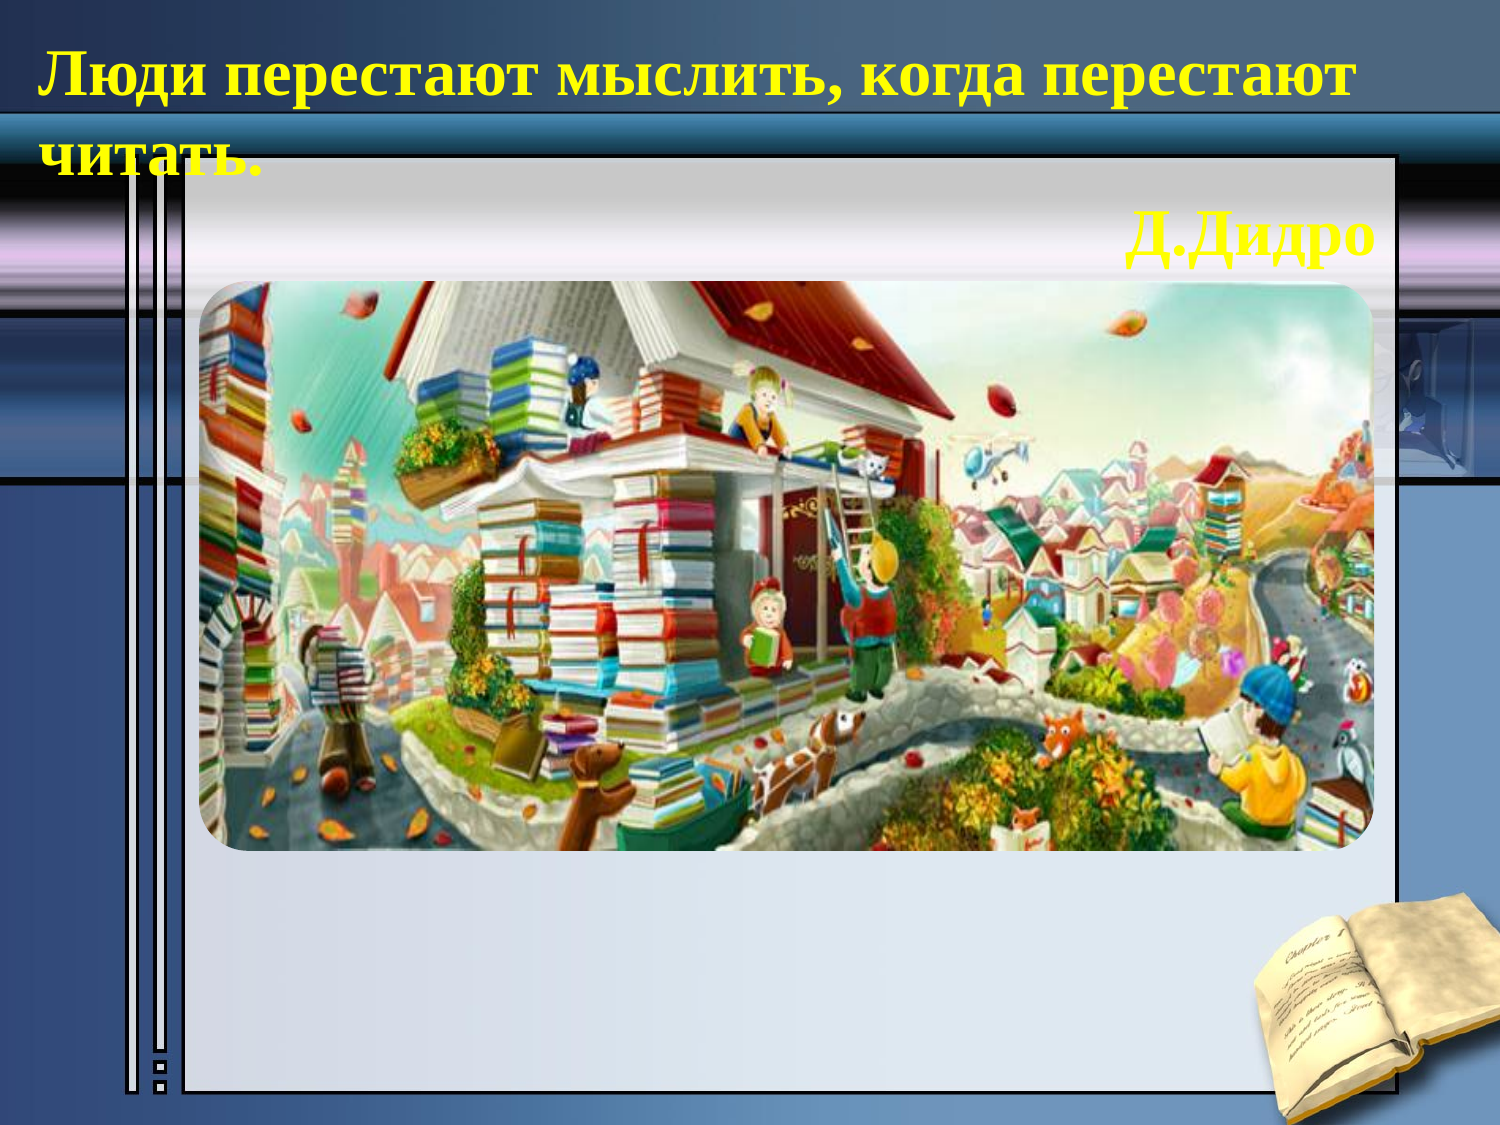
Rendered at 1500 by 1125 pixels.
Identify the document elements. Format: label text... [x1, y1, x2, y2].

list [198, 280, 1375, 852]
picture [0, 0, 1500, 1125]
title Люди перестают мыслить, когда перестают читать. Д.Дидро [23, 116, 1477, 282]
